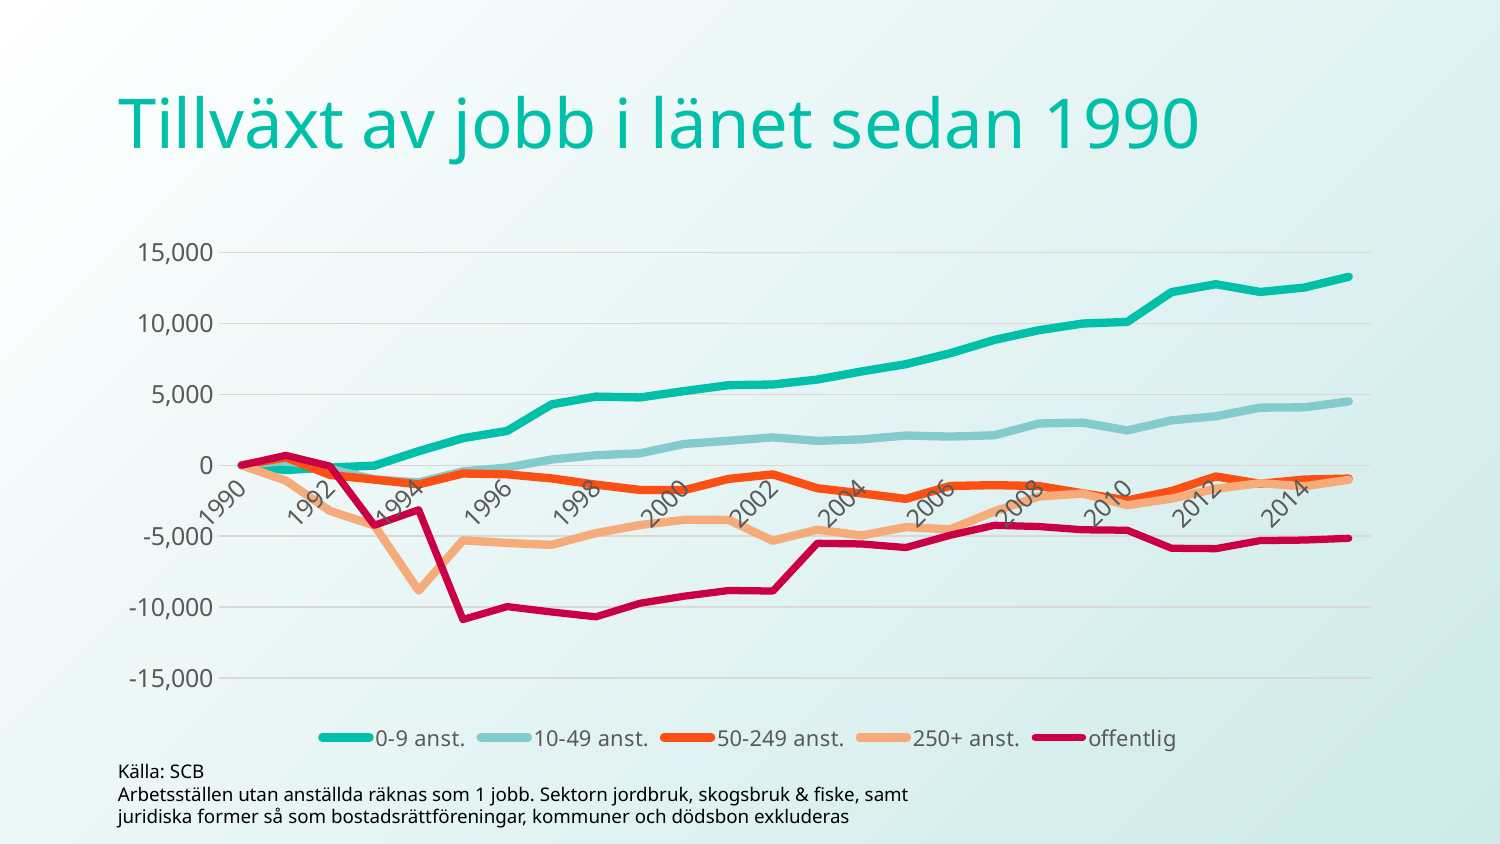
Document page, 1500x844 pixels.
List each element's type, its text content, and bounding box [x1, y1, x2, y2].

chart [103, 224, 1397, 759]
title Tillväxt av jobb i länet sedan 1990 [103, 44, 1397, 208]
text_box Källa: SCB Arbetsställen utan anställda räknas som 1 jobb. Sektorn jordbruk, skogsbruk & fiske, samt juridiska former så som bostadsrättföreningar, kommuner och dödsbon exkluderas [103, 759, 926, 836]
